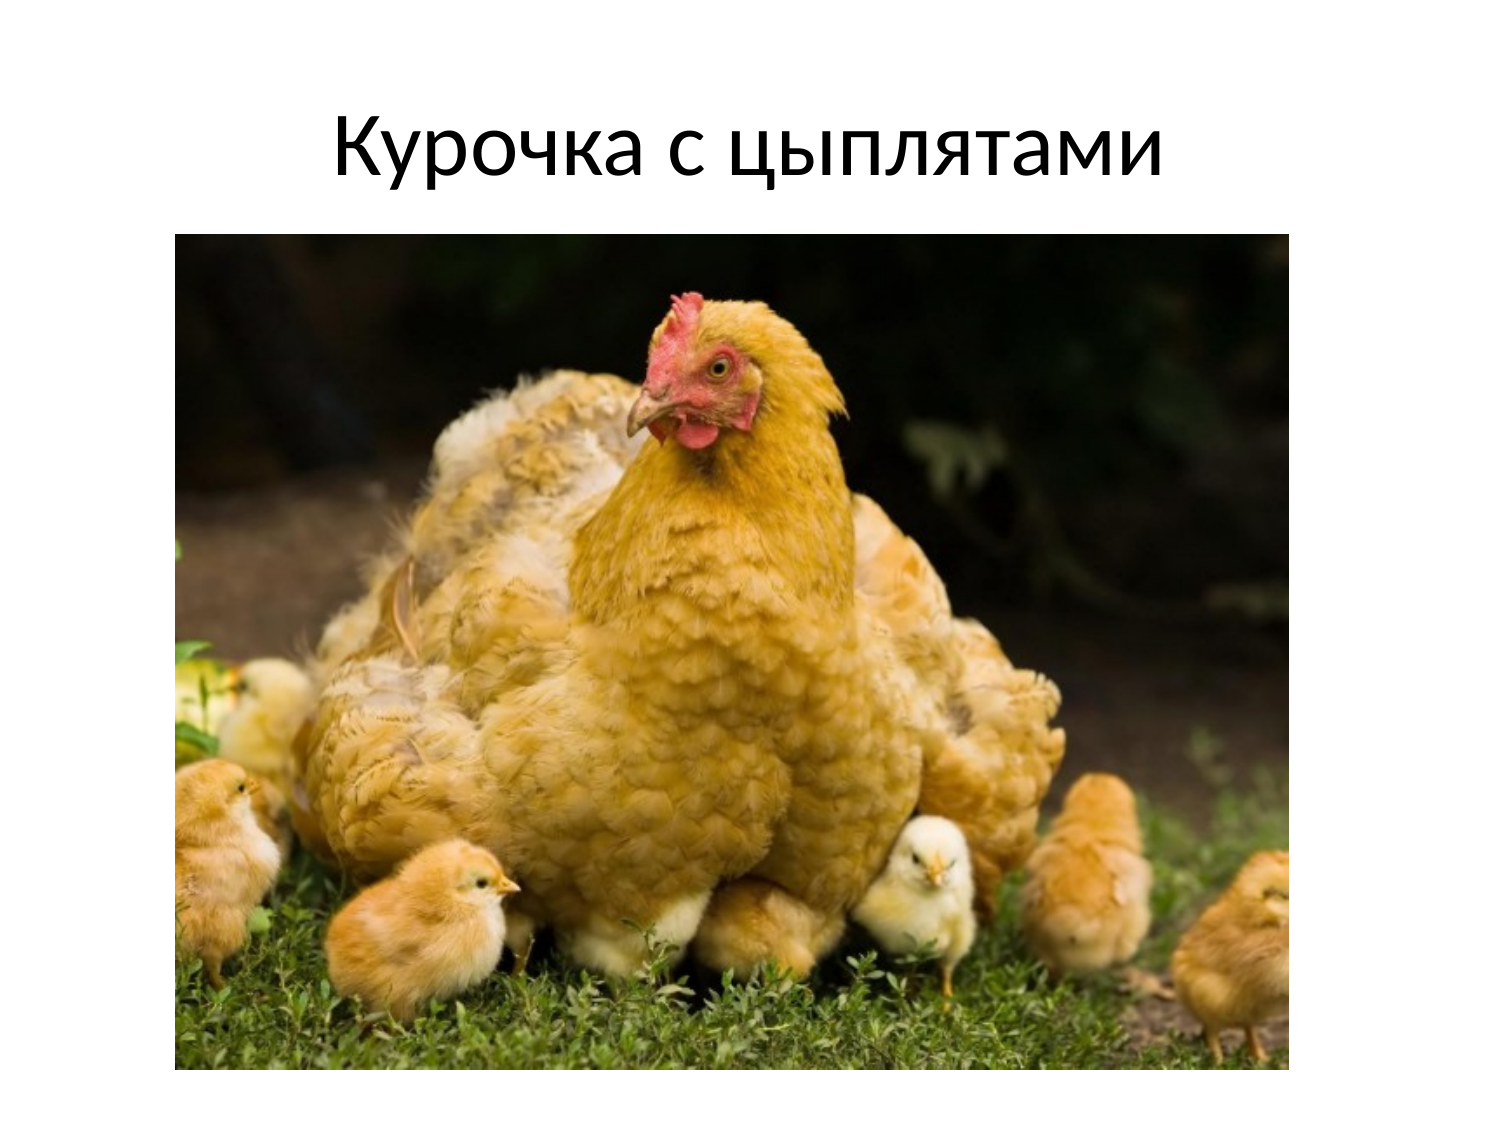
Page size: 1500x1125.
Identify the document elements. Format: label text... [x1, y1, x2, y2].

title Курочка с цыплятами [75, 45, 1425, 233]
picture [175, 234, 1290, 1070]
